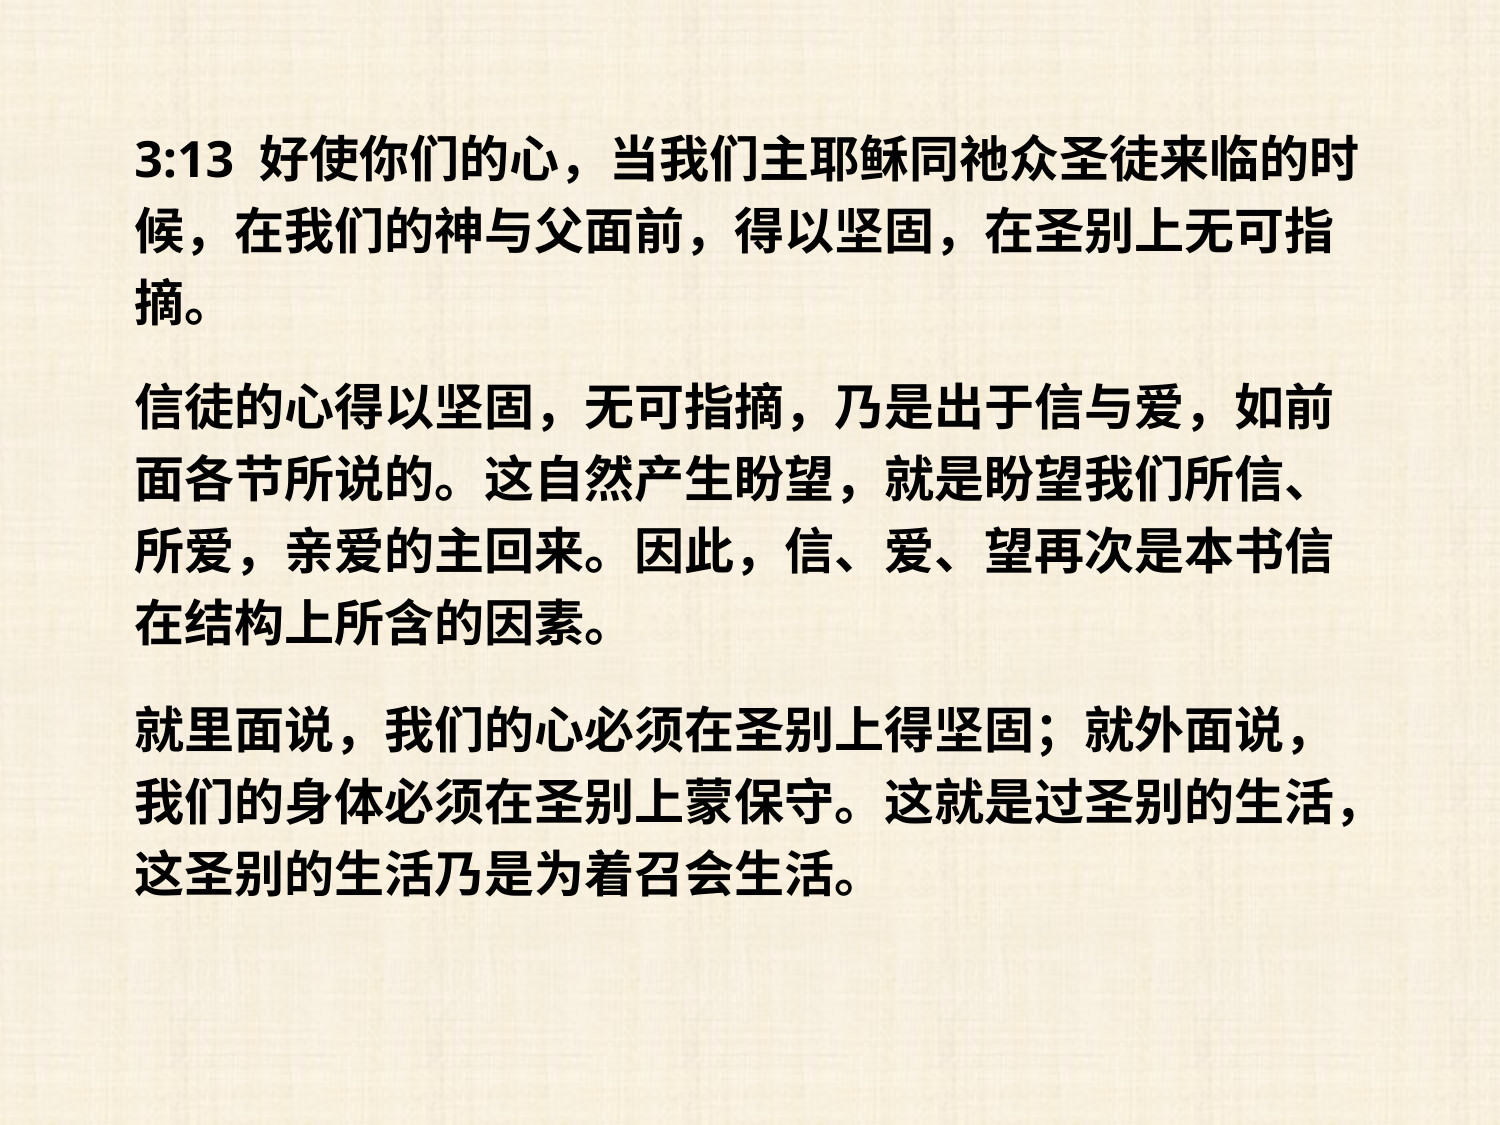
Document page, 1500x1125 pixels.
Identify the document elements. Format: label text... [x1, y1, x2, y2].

text_box 信徒的心得以坚固，无可指摘，乃是出于信与爱，如前面各节所说的。这自然产生盼望，就是盼望我们所信、所爱，亲爱的主回来。因此，信、爱、望再次是本书信在结构上所含的因素。 [119, 356, 1397, 659]
text_box 3:13 好使你们的心，当我们主耶稣同祂众圣徒来临的时候，在我们的神与父面前，得以坚固，在圣别上无可指摘。 [119, 108, 1397, 340]
text_box 就里面说，我们的心必须在圣别上得坚固；就外面说，我们的身体必须在圣别上蒙保守。这就是过圣别的生活，这圣别的生活乃是为着召会生活。 [119, 679, 1397, 910]
